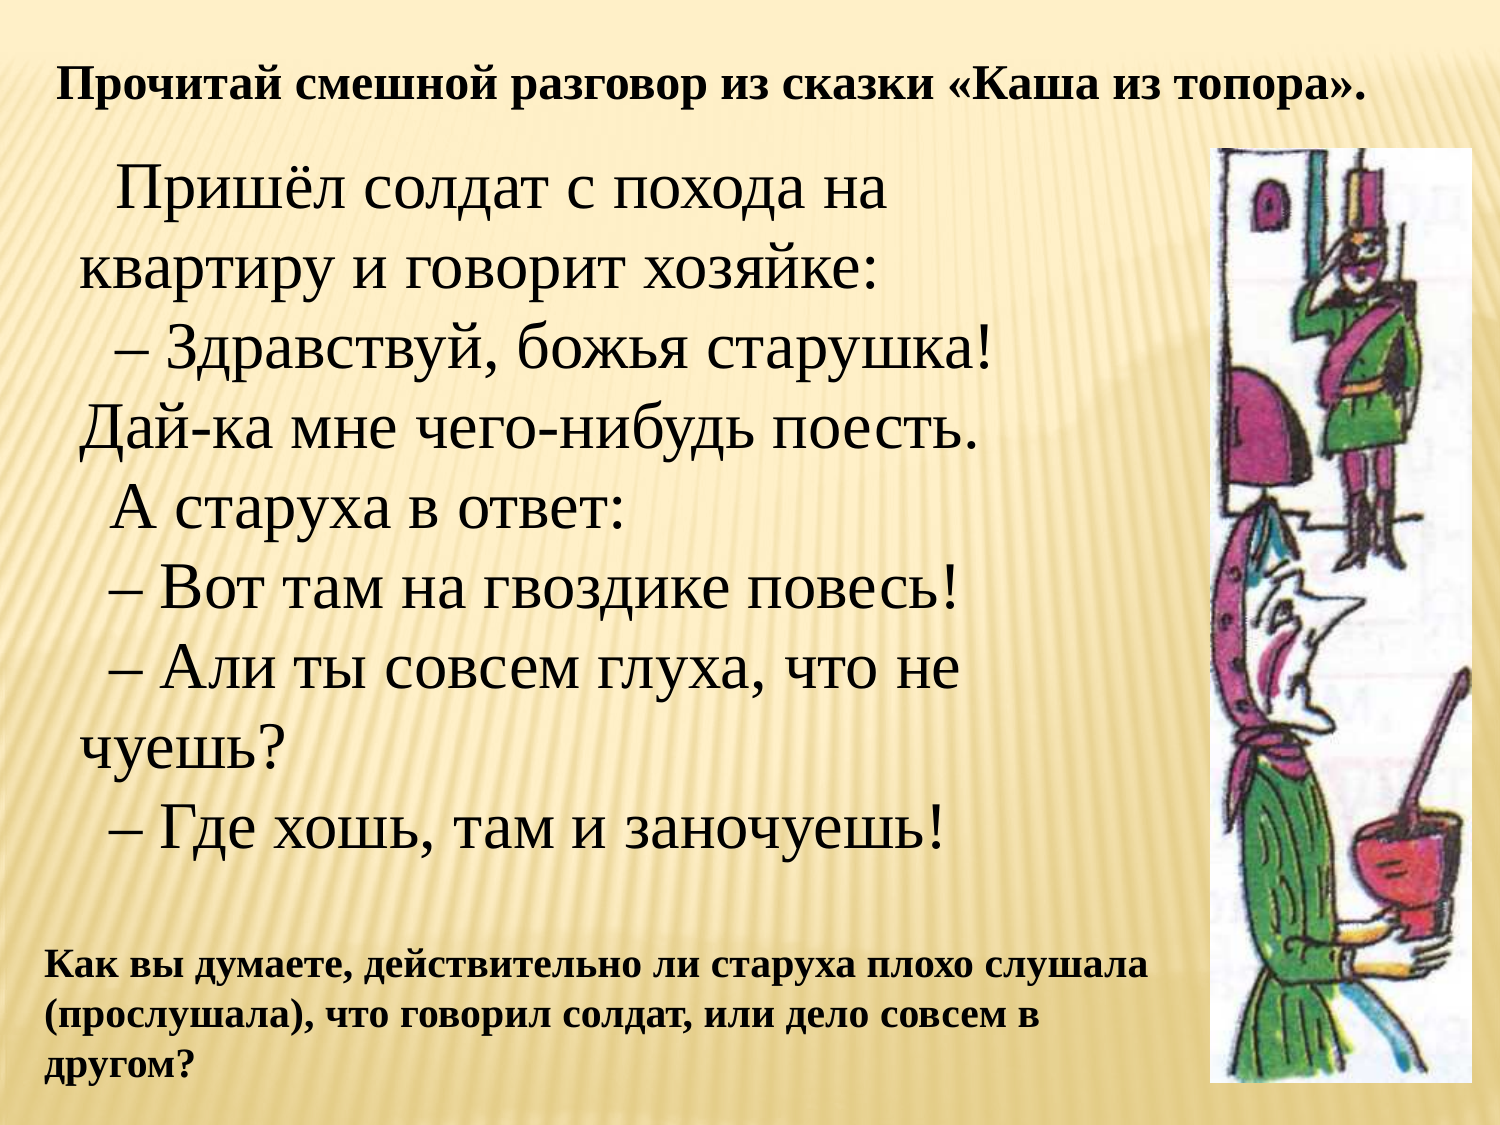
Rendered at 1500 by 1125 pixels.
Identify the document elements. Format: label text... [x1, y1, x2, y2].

text_box Как вы думаете, действительно ли старуха плохо слушала (прослушала), что говорил солдат, или дело совсем в другом? [29, 928, 1187, 1094]
picture [1210, 148, 1473, 1083]
text_box Прочитай смешной разговор из сказки «Каша из топора». [41, 42, 1388, 118]
text_box Пришёл солдат с похода на квартиру и говорит хозяйке: ‒ Здравствуй, божья старушка! Дай-ка мне чего-нибудь поесть. А старуха в ответ: ‒ Вот там на гвоздике повесь! ‒ Али ты совсем глуха, что не чуешь? ‒ Где хошь, там и заночуешь! [64, 134, 1140, 869]
